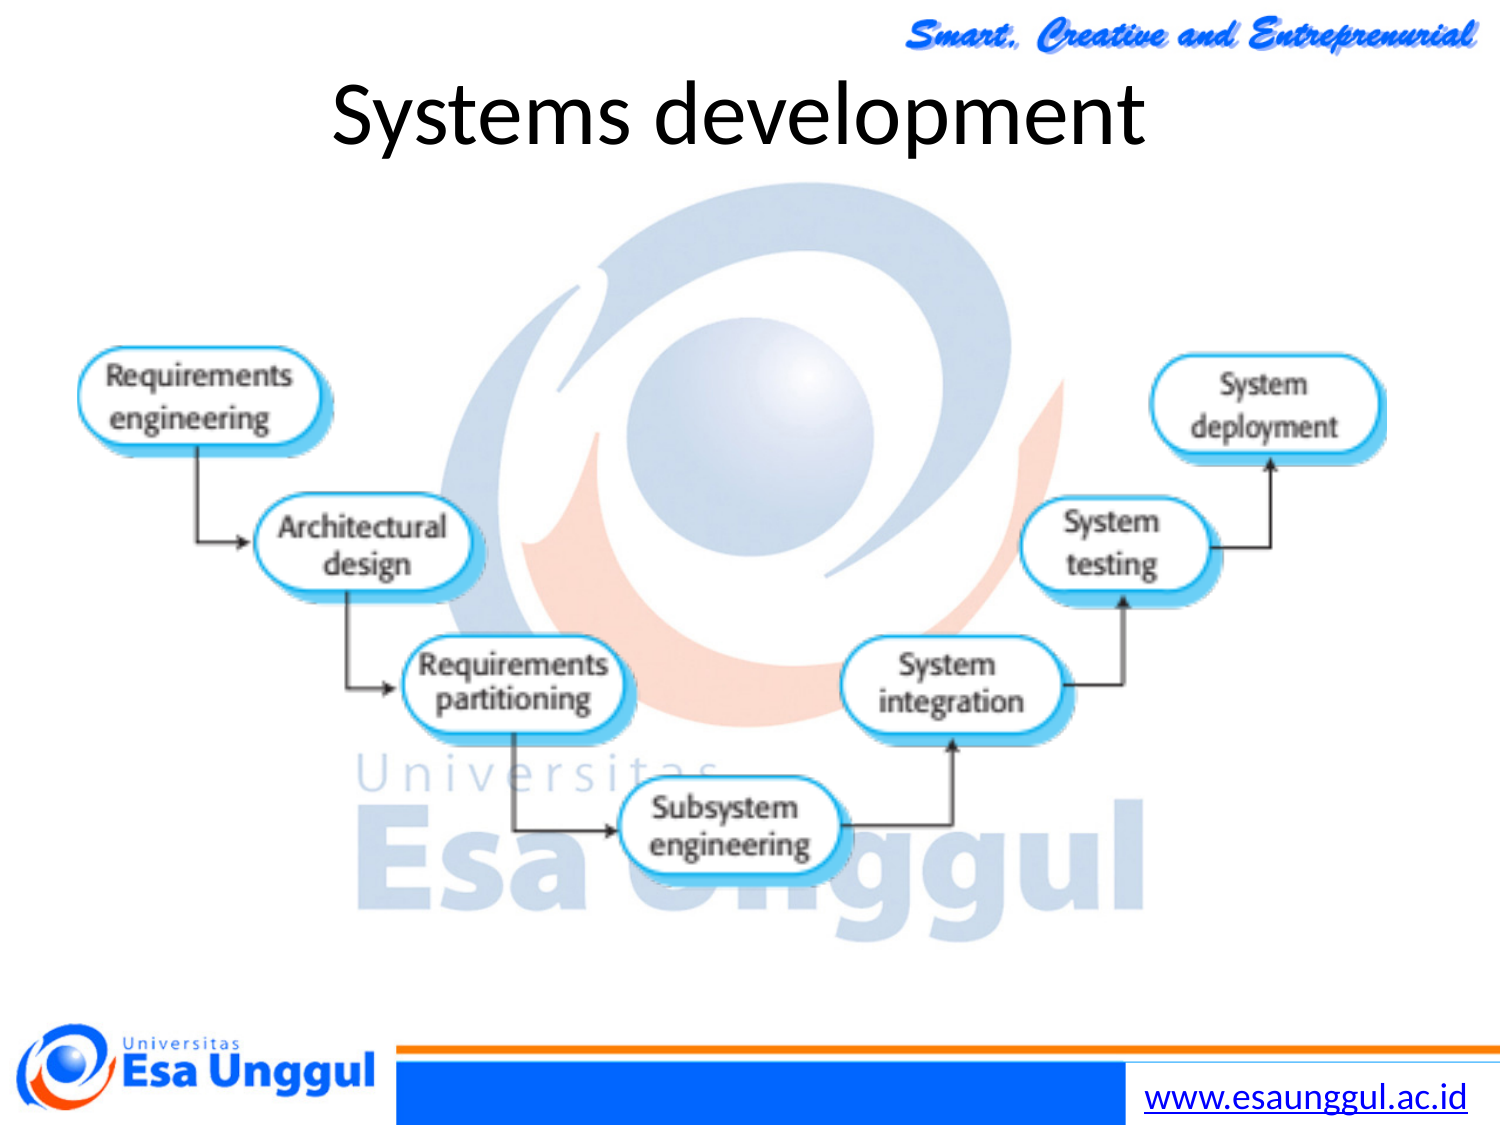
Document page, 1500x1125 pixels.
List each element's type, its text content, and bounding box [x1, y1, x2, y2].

picture [0, 0, 1500, 1125]
title Systems development [75, 45, 1425, 233]
